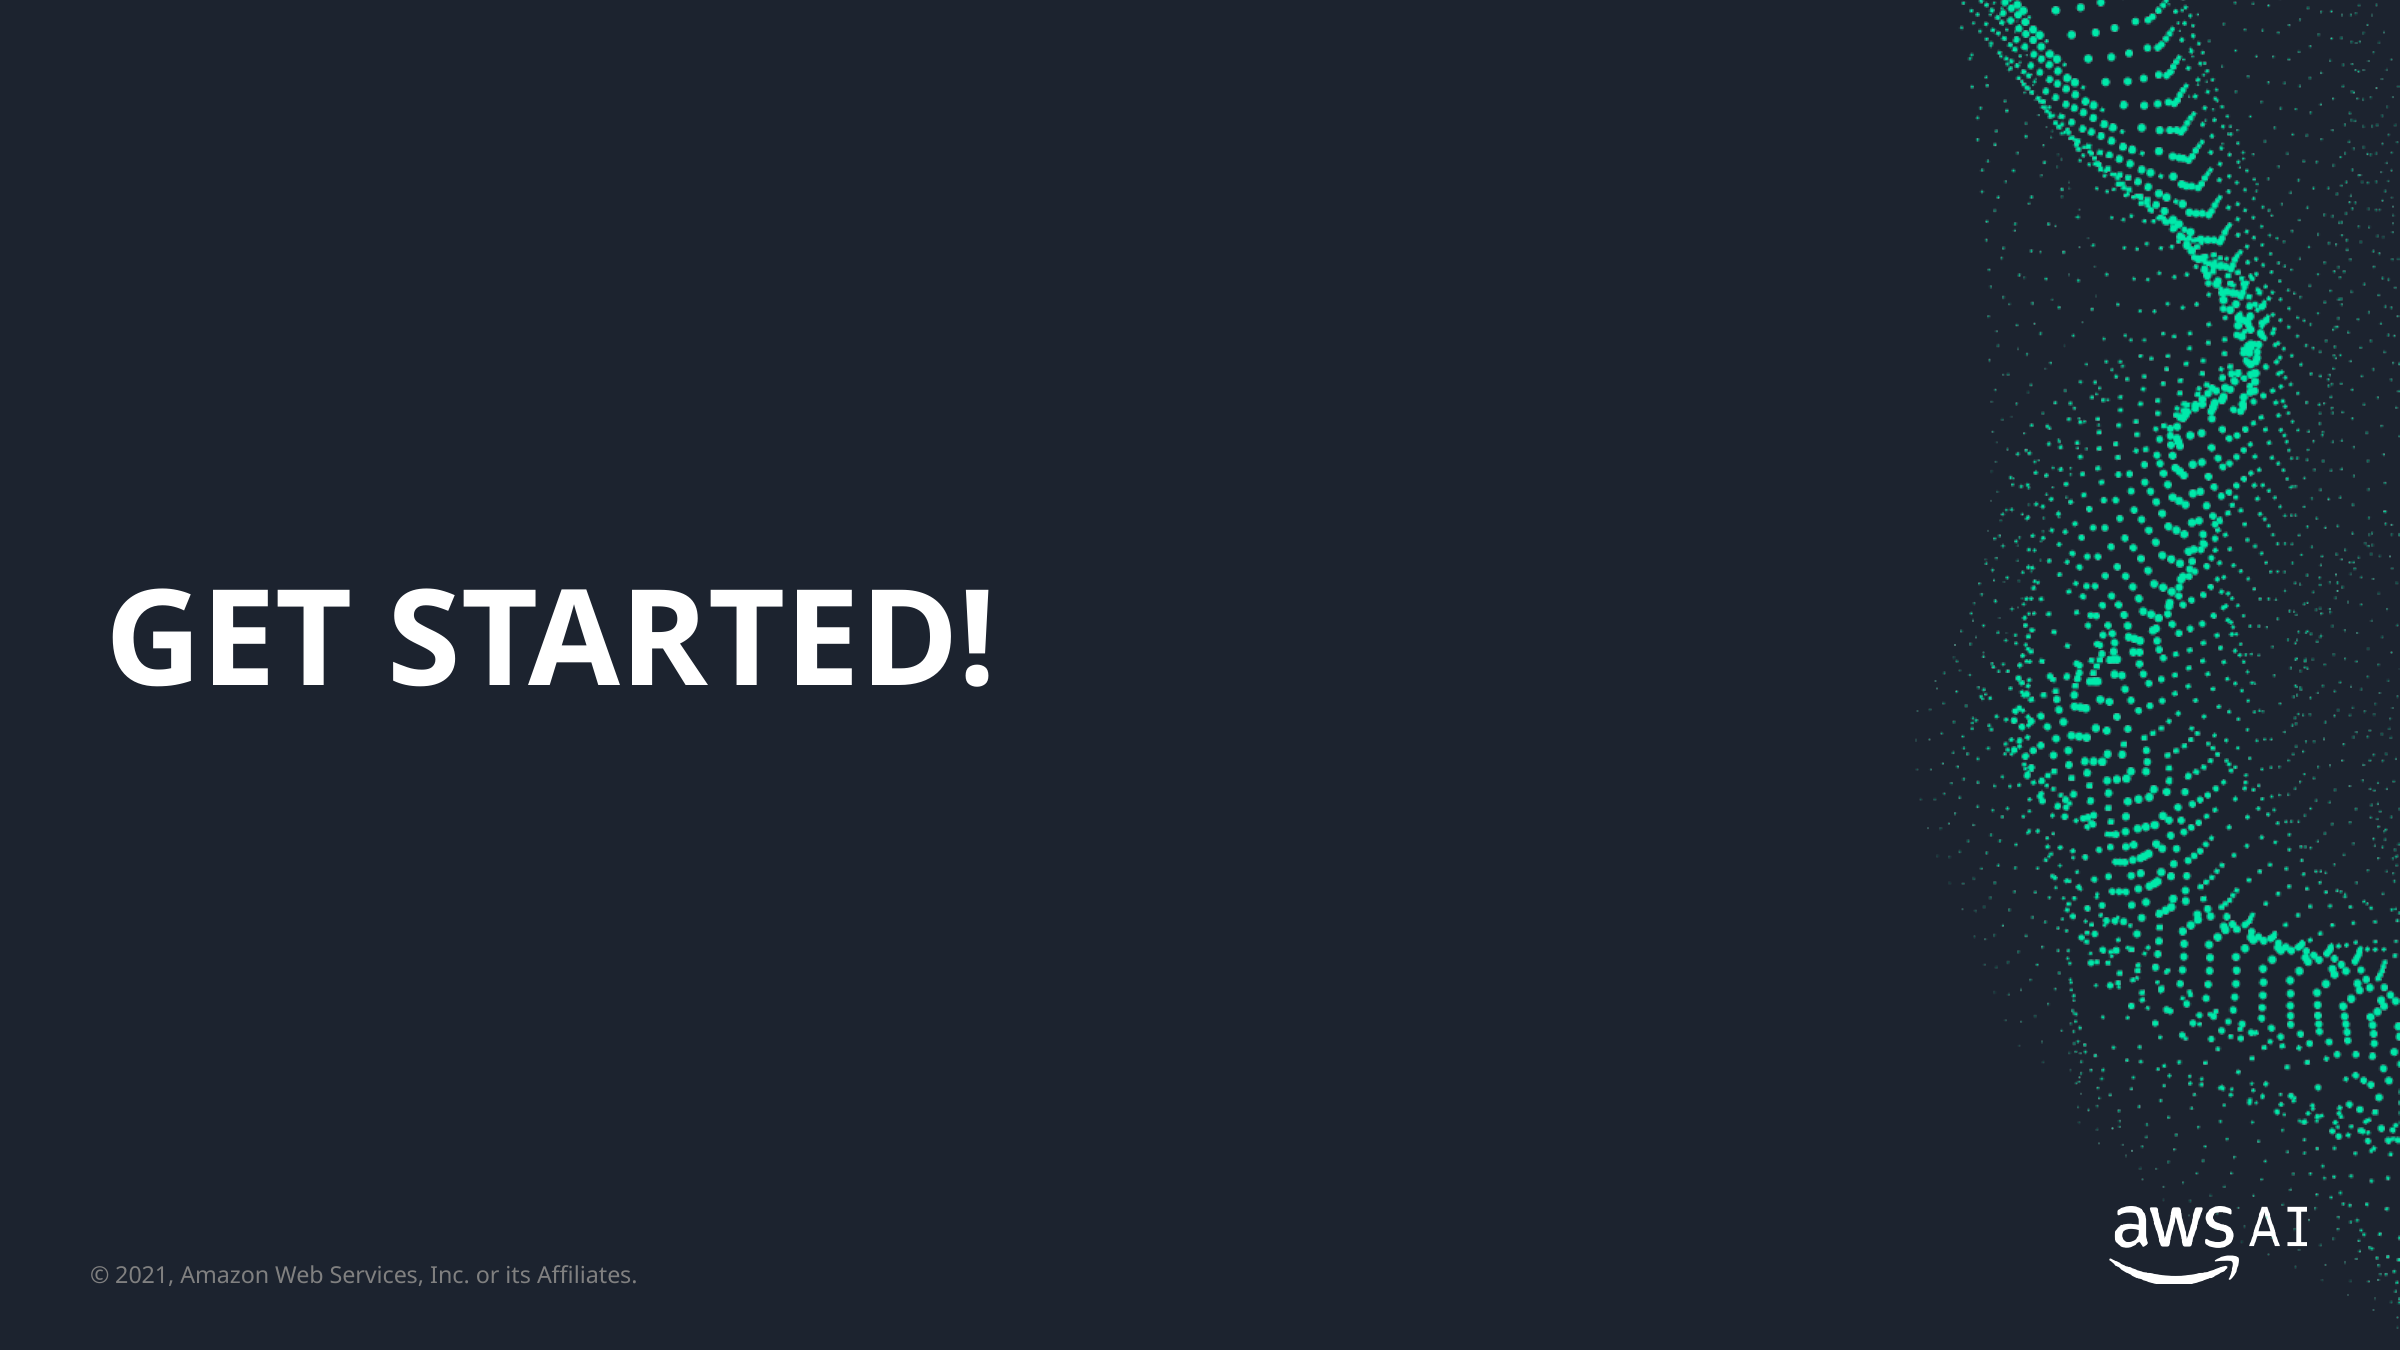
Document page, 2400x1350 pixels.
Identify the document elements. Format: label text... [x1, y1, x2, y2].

title GET STARTED! [90, 510, 2130, 755]
picture [0, 0, 2400, 1350]
